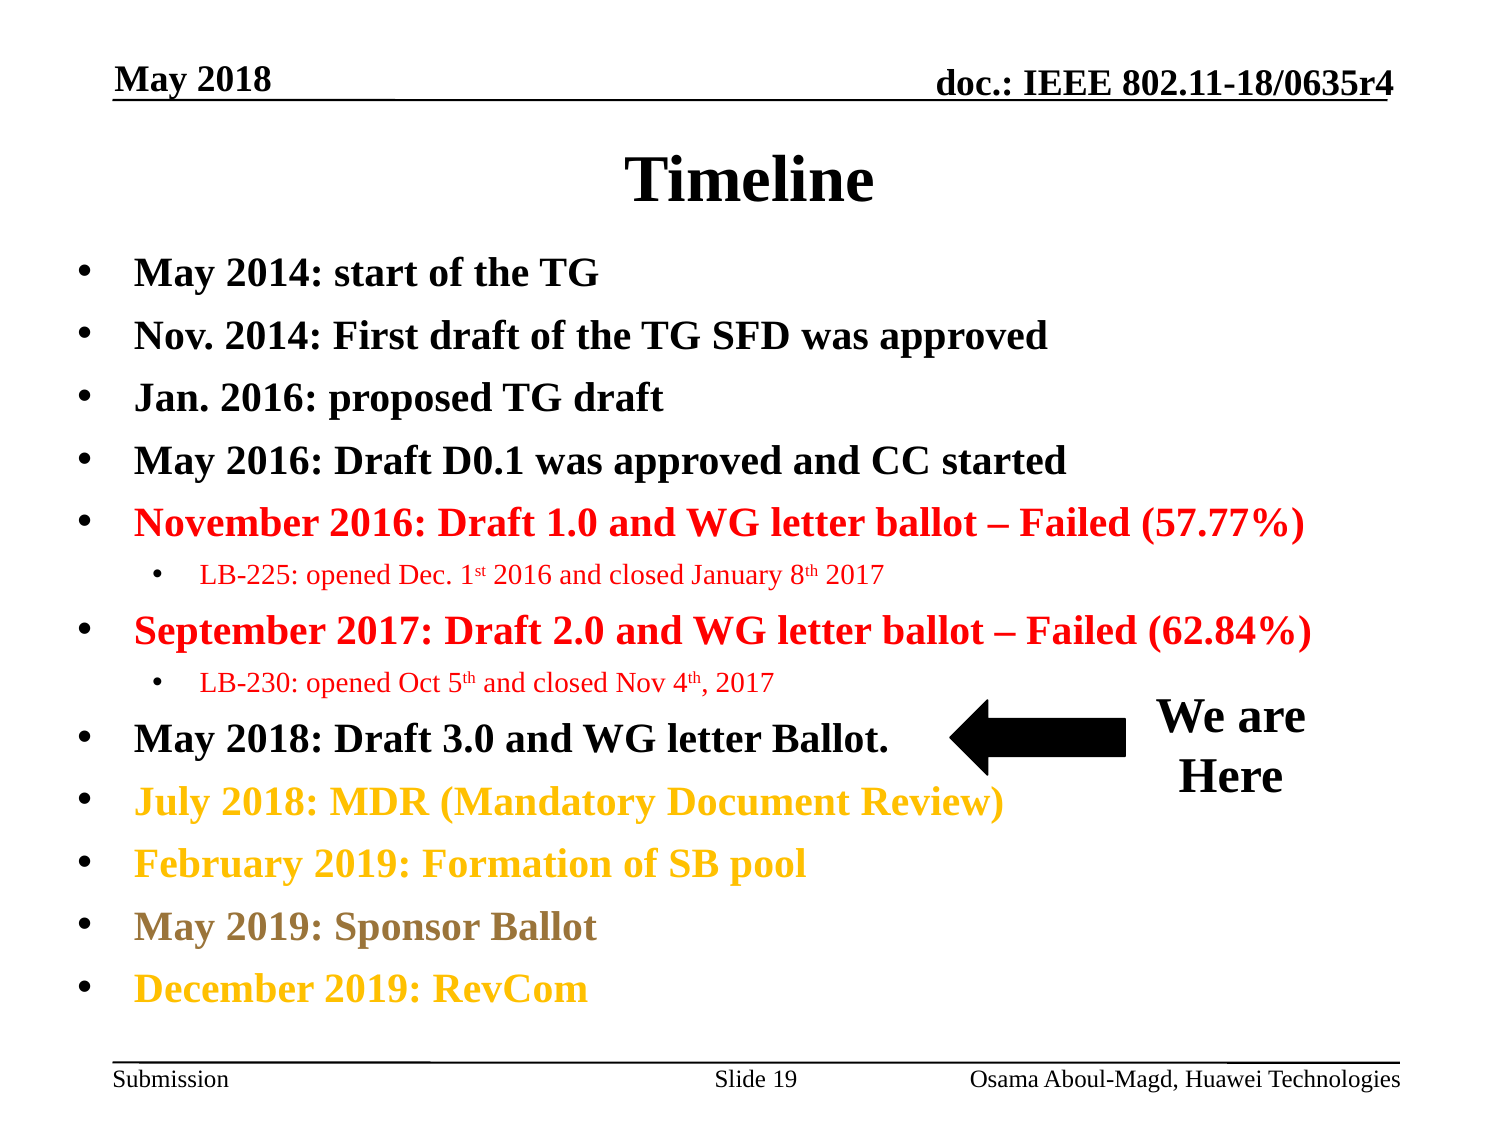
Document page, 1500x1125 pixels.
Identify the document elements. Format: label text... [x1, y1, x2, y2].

text_box [950, 699, 1126, 775]
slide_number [114, 54, 423, 100]
slide_number Slide 19 [712, 1061, 800, 1123]
list May 2014: start of the TG Nov. 2014: First draft of the TG SFD was approved Jan. 2016: proposed TG draft May 2016: Draft D0.1 was approved and CC started November 2016: Draft 1.0 and WG letter ballot – Failed (57.77%) LB-225: opened Dec. 1st 2016 and closed January 8th 2017 September 2017: Draft 2.0 and WG letter ballot – Failed (62.84%) LB-230: opened Oct 5th and closed Nov 4th, 2017 May 2018: Draft 3.0 and WG letter Ballot. July 2018: MDR (Mandatory Document Review) February 2019: Formation of SB pool May 2019: Sponsor Ballot December 2019: RevCom [62, 237, 1451, 913]
title Timeline [112, 87, 1388, 237]
footer Osama Aboul-Magd, Huawei Technologies [878, 1061, 1402, 1093]
text_box We are Here [1140, 674, 1322, 810]
